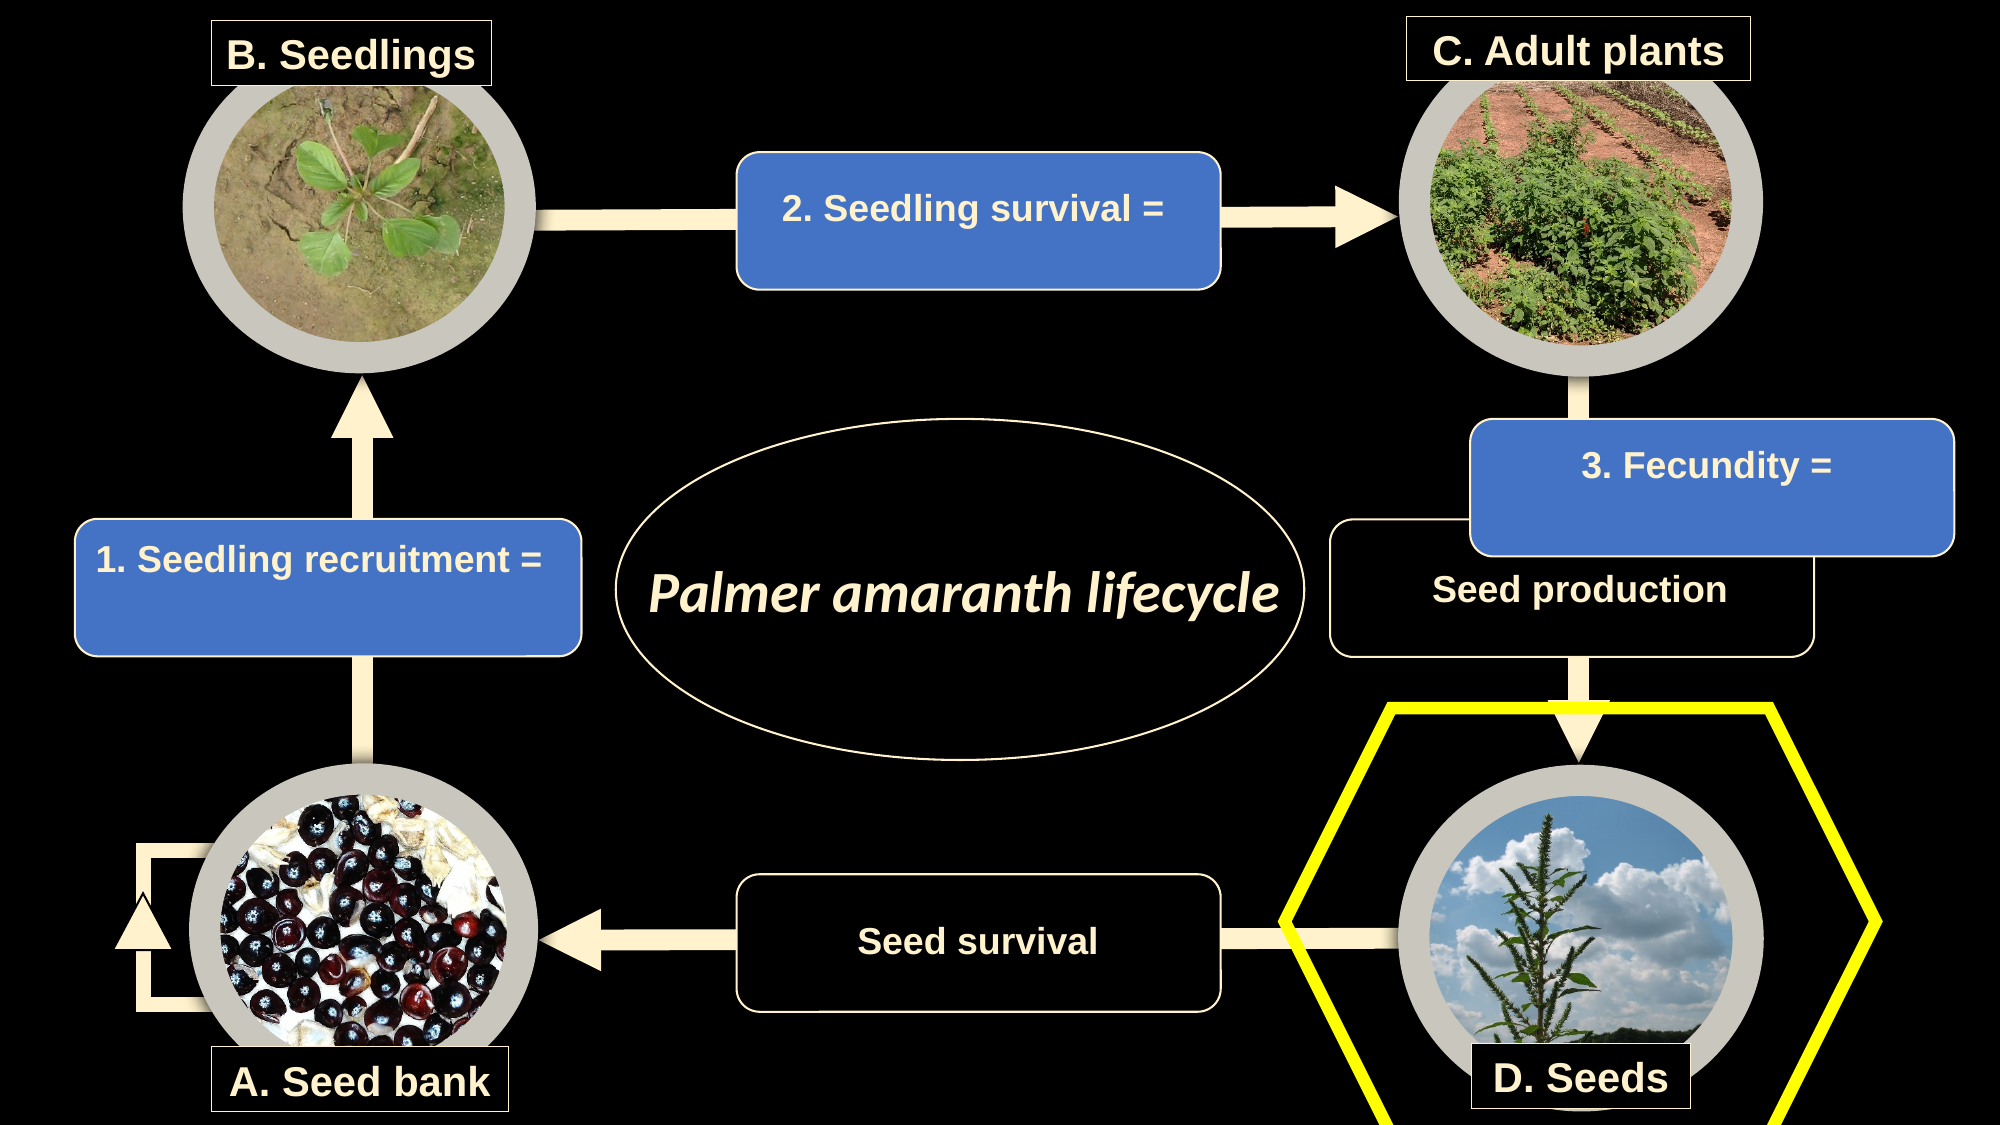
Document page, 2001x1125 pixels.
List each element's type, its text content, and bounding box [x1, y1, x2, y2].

text_box [735, 941, 1222, 1013]
picture [204, 778, 523, 1080]
text_box Seed production [1579, 558, 1770, 619]
text_box [363, 517, 407, 658]
text_box Seed survival [795, 941, 1161, 971]
picture [1413, 780, 1749, 1096]
text_box [1579, 558, 1816, 658]
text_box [407, 216, 1579, 941]
text_box C. Adult plants [1406, 16, 1751, 81]
picture [208, 45, 511, 368]
text_box [134, 952, 194, 1014]
text_box A. Seed bank [211, 1080, 509, 1112]
text_box [134, 841, 197, 907]
text_box B. Seedlings [211, 20, 492, 45]
picture [1414, 42, 1748, 362]
text_box [1579, 417, 1956, 558]
text_box [111, 891, 176, 952]
text_box [73, 517, 362, 658]
text_box [1293, 706, 1877, 1125]
text_box [735, 151, 1222, 216]
